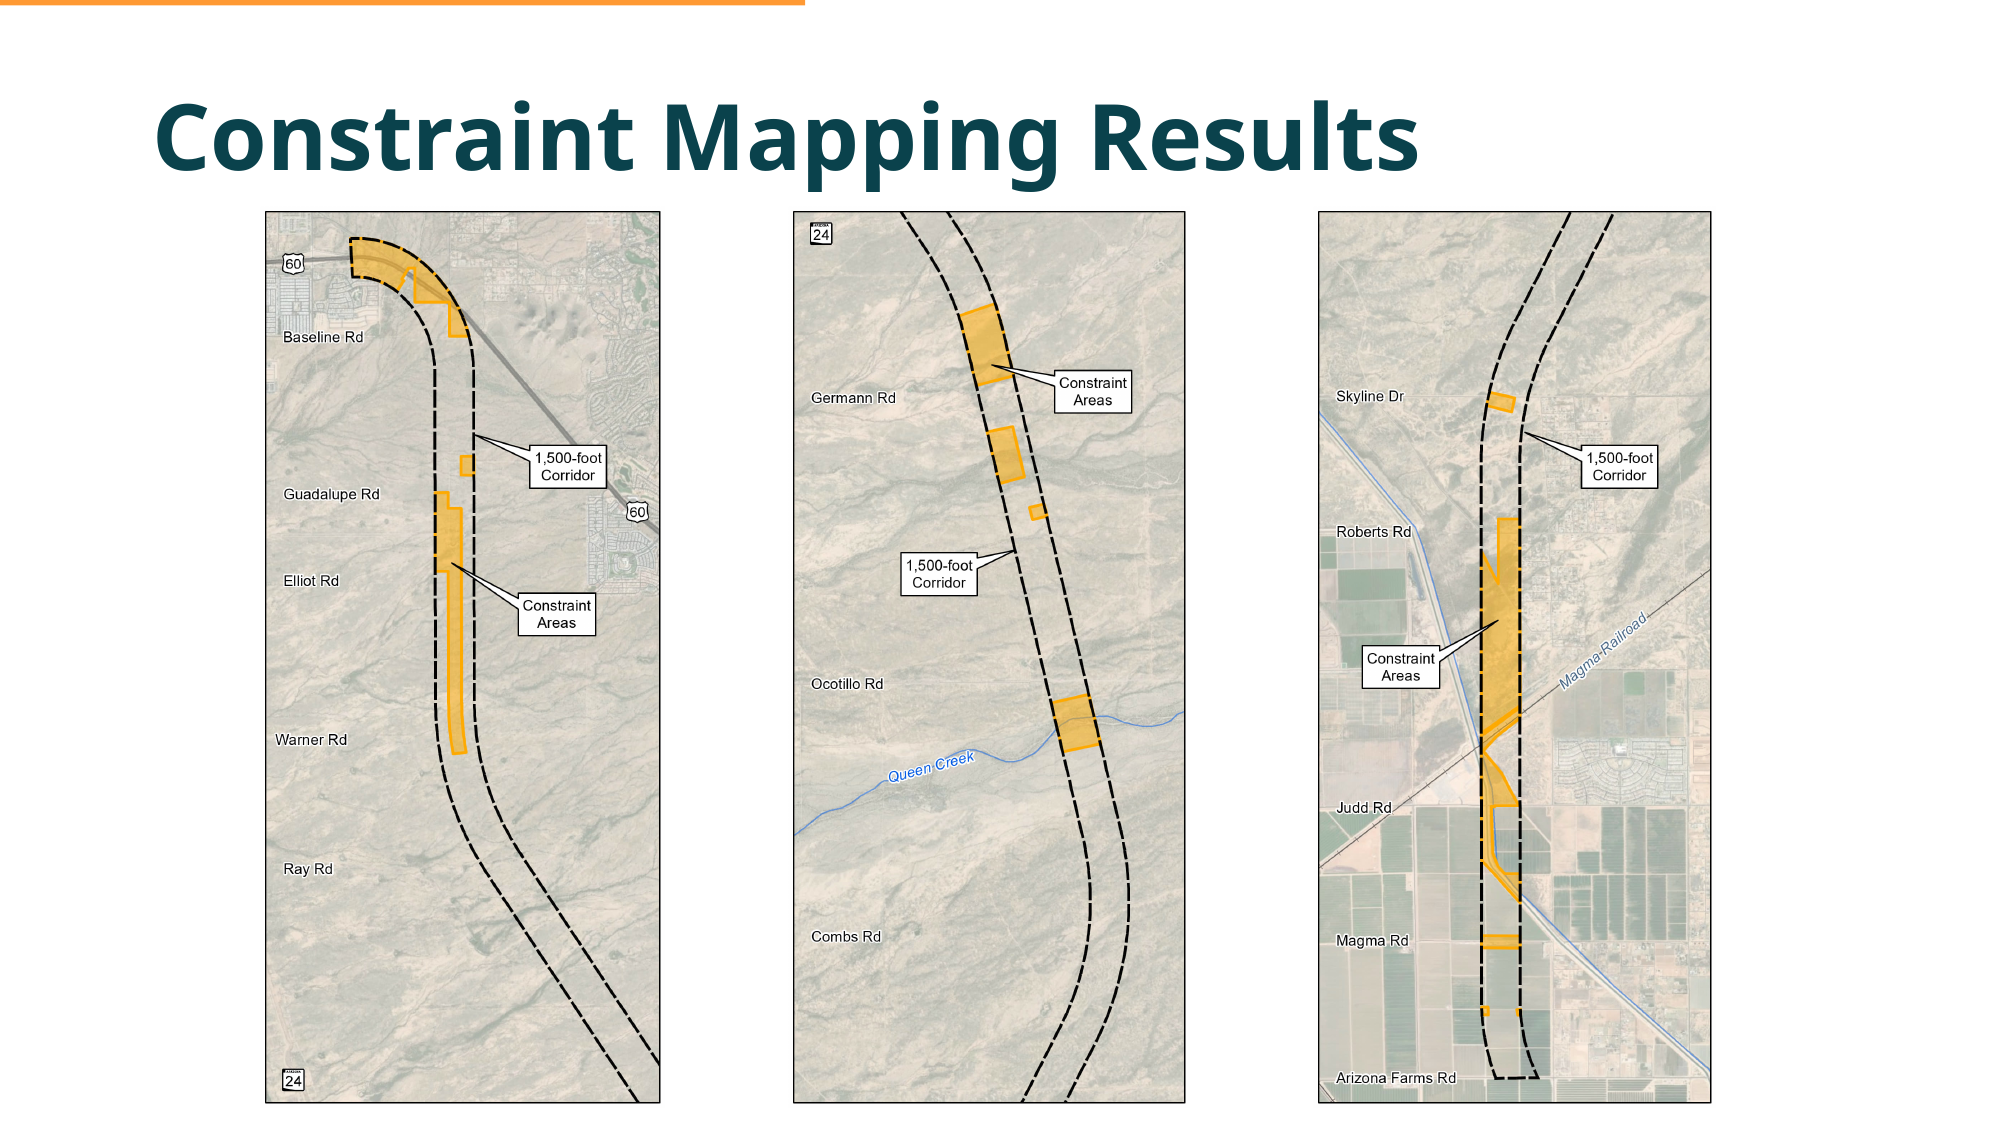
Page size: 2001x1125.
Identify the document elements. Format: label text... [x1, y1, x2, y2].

picture [260, 206, 665, 1108]
text_box Constraint Mapping Results [137, 34, 1764, 249]
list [1313, 206, 1716, 1108]
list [787, 206, 1190, 1108]
